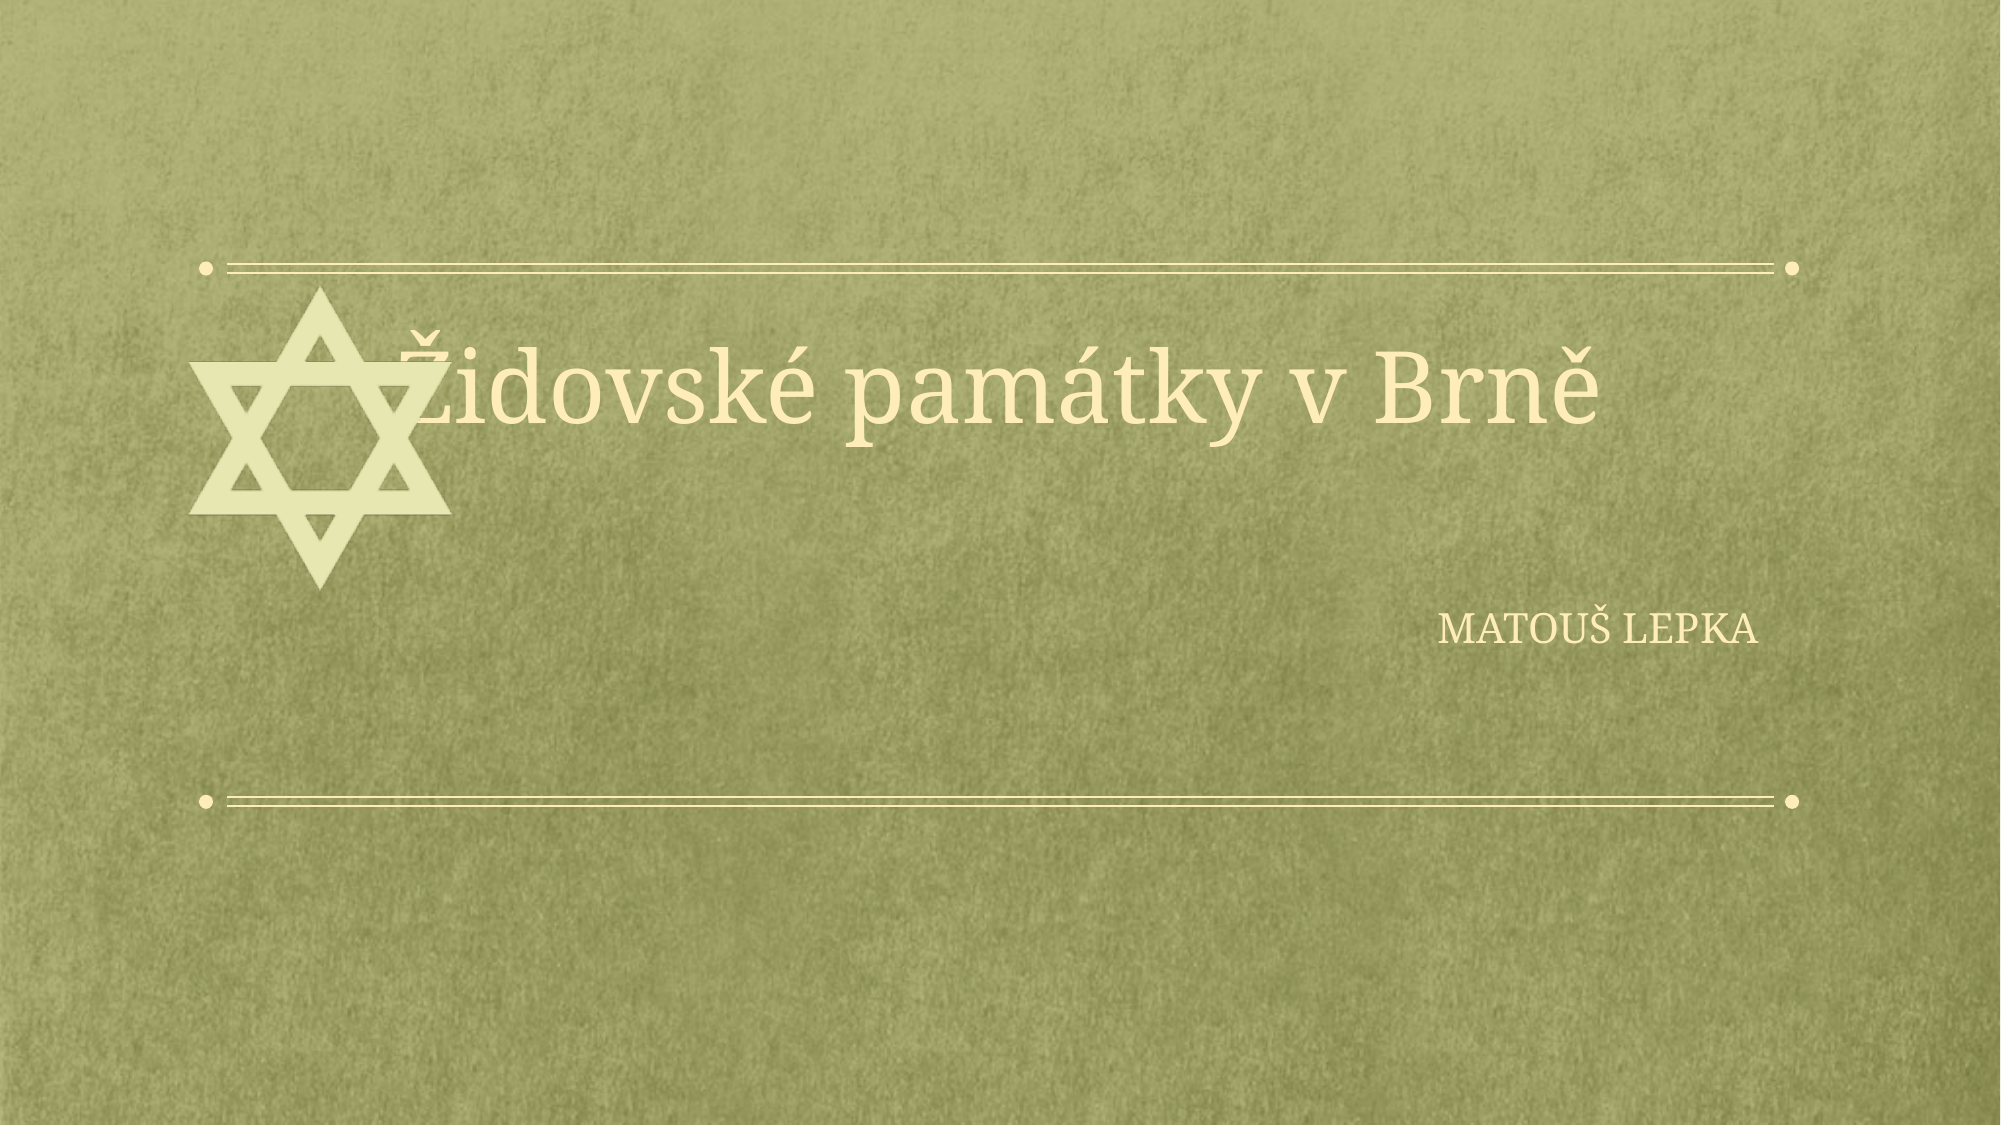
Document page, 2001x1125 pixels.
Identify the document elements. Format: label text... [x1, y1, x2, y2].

title Židovské památky v Brně [454, 305, 1775, 573]
subtitle Matouš Lepka [226, 599, 1775, 763]
picture [187, 285, 454, 592]
